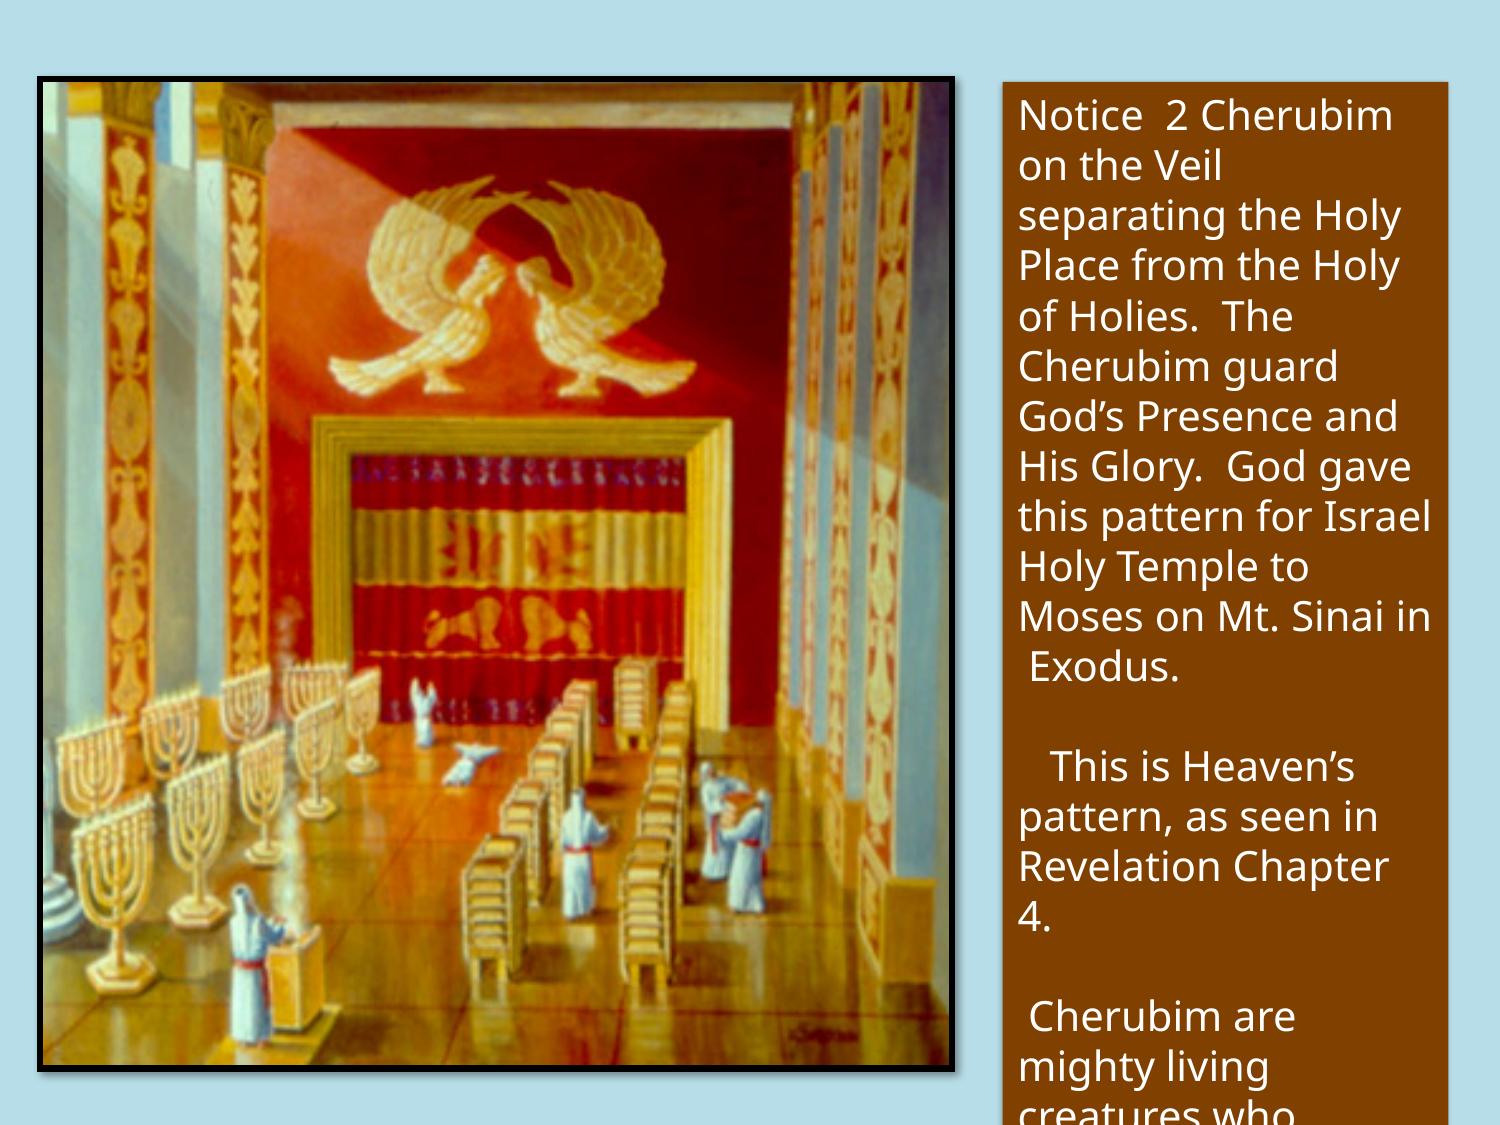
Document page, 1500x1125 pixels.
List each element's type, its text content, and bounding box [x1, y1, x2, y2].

picture [42, 81, 950, 1066]
text_box Notice 2 Cherubim on the Veil separating the Holy Place from the Holy of Holies. The Cherubim guard God’s Presence and His Glory. God gave this pattern for Israel Holy Temple to Moses on Mt. Sinai in Exodus. This is Heaven’s pattern, as seen in Revelation Chapter 4. Cherubim are mighty living creatures who surround His Glory! [1002, 81, 1449, 1125]
text_box Glory [0, 0, 1500, 1125]
